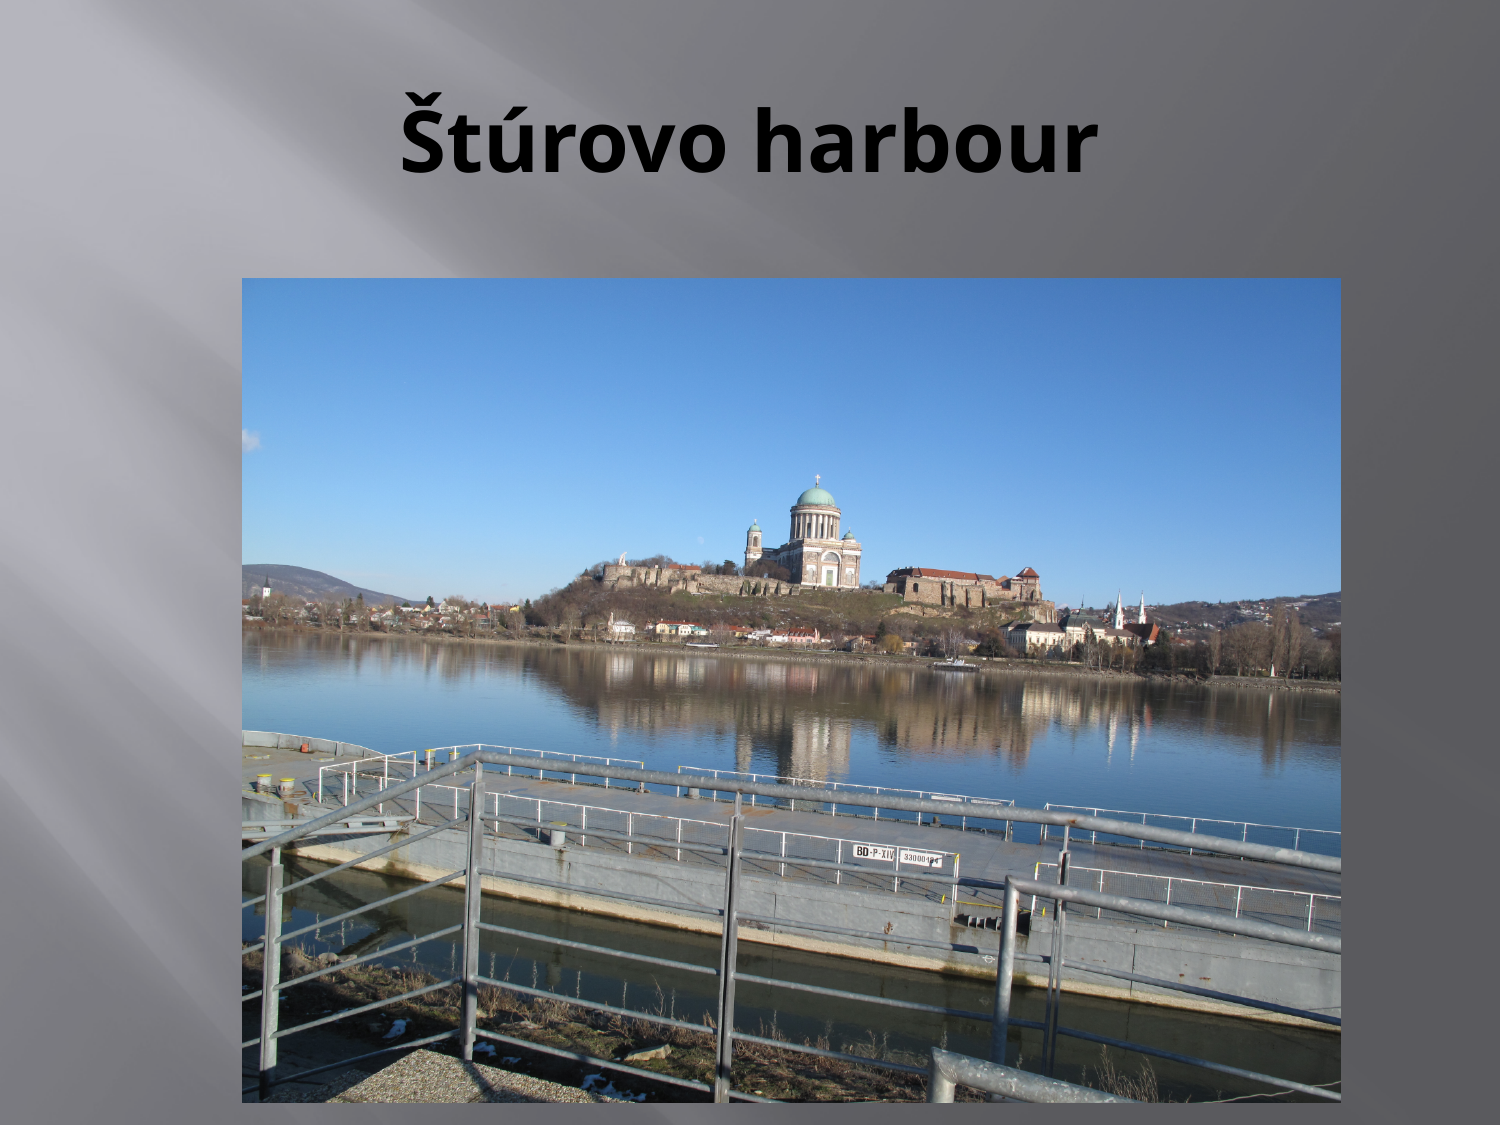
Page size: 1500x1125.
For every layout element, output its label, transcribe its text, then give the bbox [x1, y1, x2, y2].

title Štúrovo harbour [75, 45, 1425, 233]
picture [241, 278, 1341, 1104]
